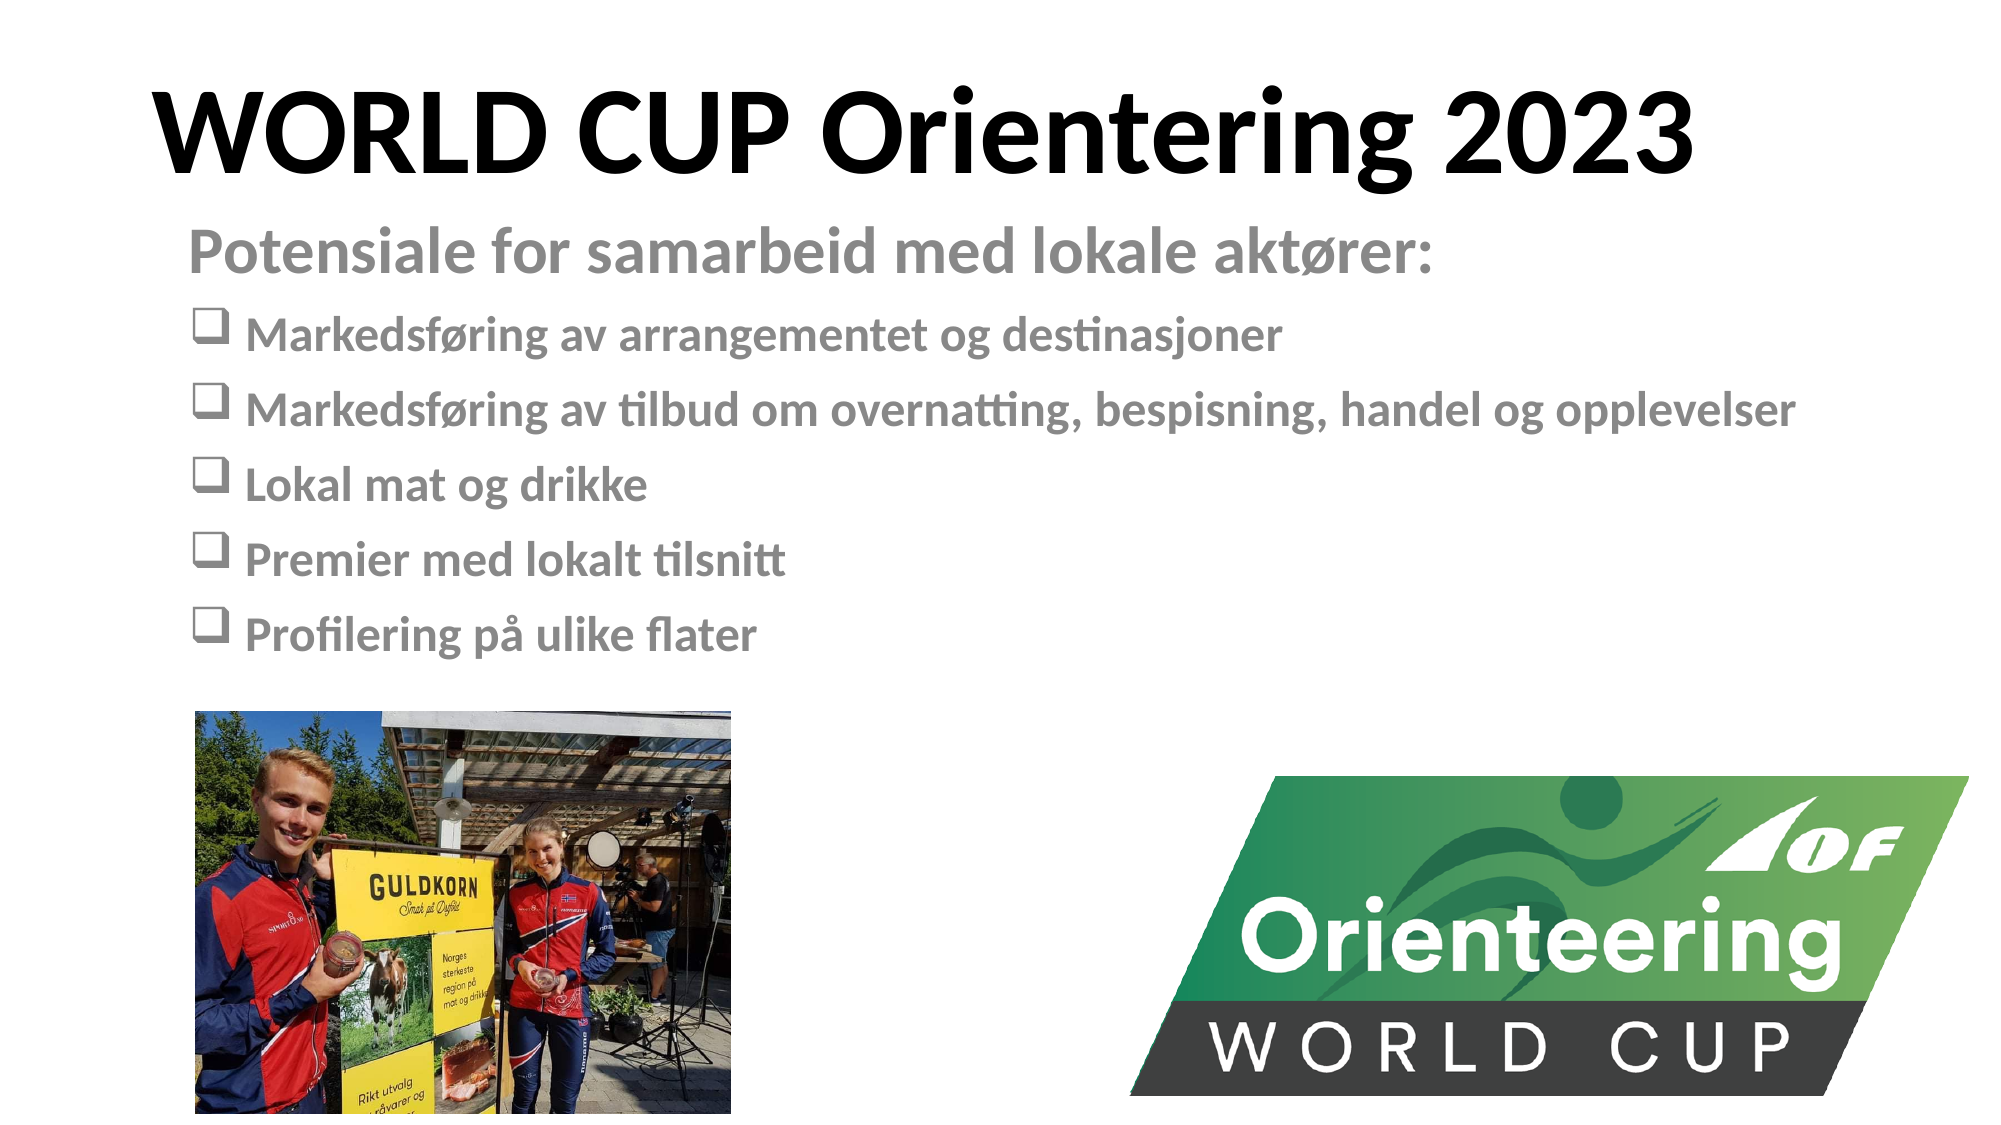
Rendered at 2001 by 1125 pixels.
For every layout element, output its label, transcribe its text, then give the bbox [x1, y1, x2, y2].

picture [194, 711, 732, 1114]
list Potensiale for samarbeid med lokale aktører: Markedsføring av arrangementet og destinasjoner Markedsføring av tilbud om overnatting, bespisning, handel og opplevelser Lokal mat og drikke Premier med lokalt tilsnitt Profilering på ulike flater [136, 208, 1862, 999]
title WORLD CUP Orientering 2023 [136, 47, 1862, 208]
picture [1129, 775, 1969, 1097]
